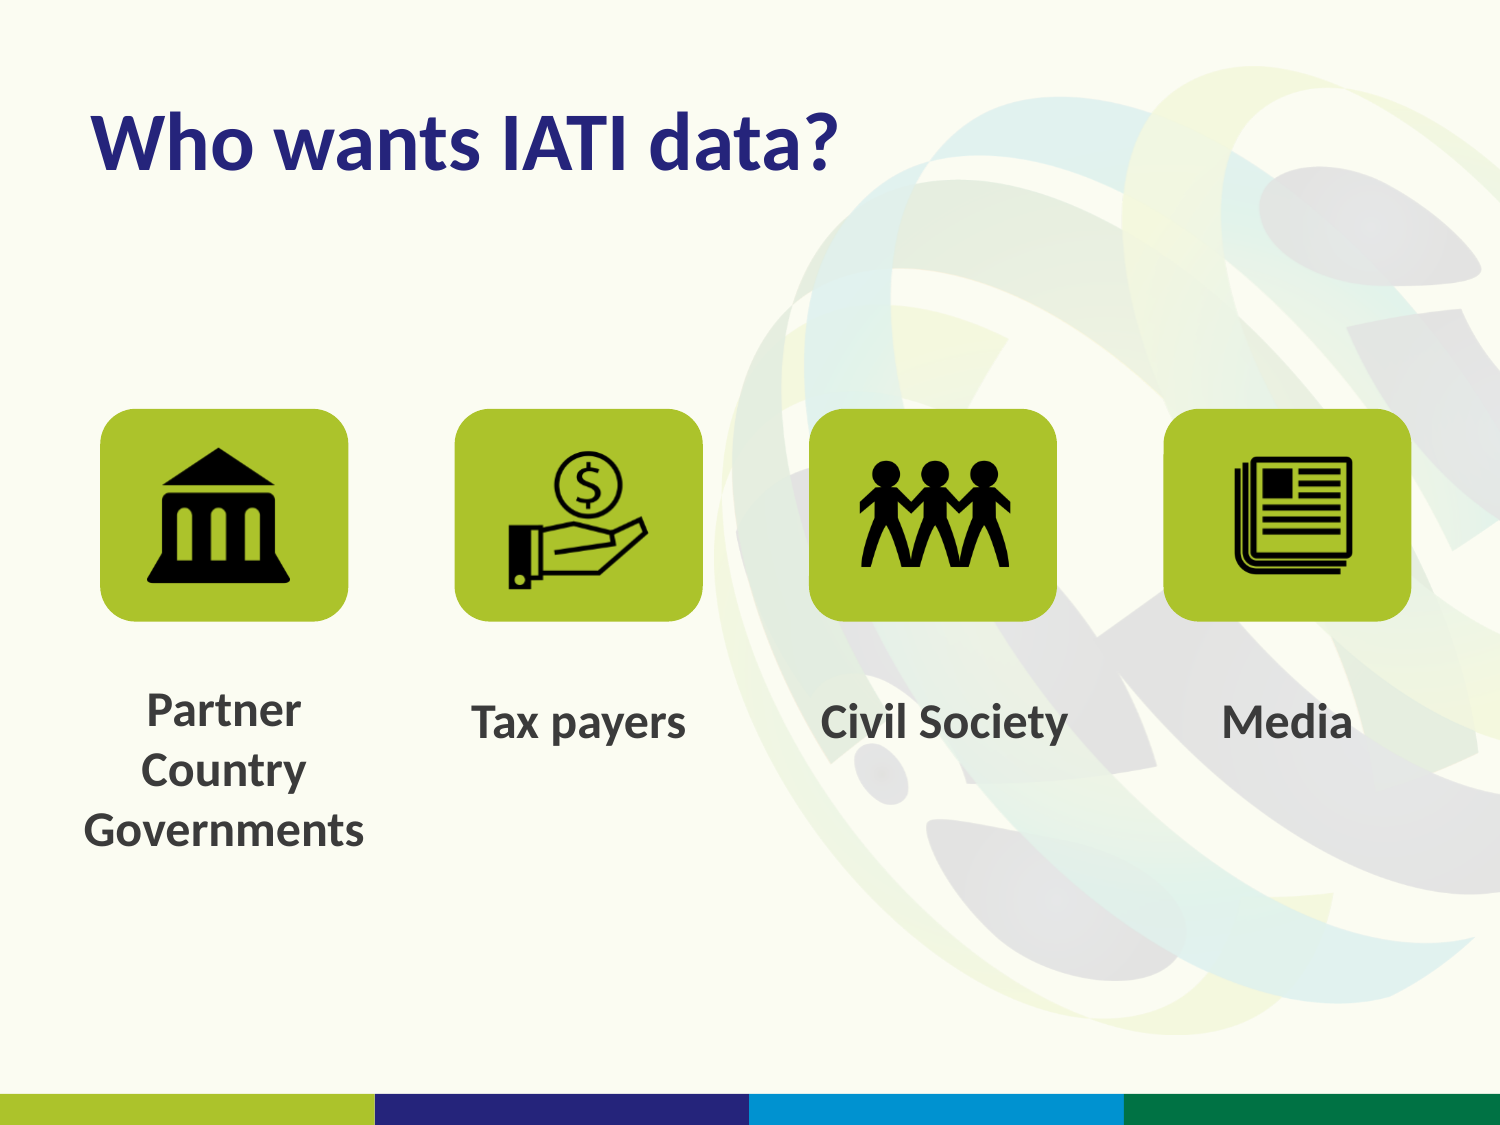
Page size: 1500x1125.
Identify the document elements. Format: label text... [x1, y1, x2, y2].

picture [501, 443, 656, 599]
text_box Partner Country Governments [64, 668, 384, 866]
text_box Tax payers [419, 680, 739, 757]
text_box [1163, 408, 1412, 622]
text_box Civil Society [785, 680, 1105, 757]
text_box [454, 408, 703, 622]
text_box [808, 408, 1057, 622]
text_box [100, 408, 349, 622]
title Who wants IATI data? [75, 66, 1425, 209]
picture [714, 66, 1500, 1035]
picture [147, 444, 290, 587]
text_box Media [1127, 680, 1447, 757]
